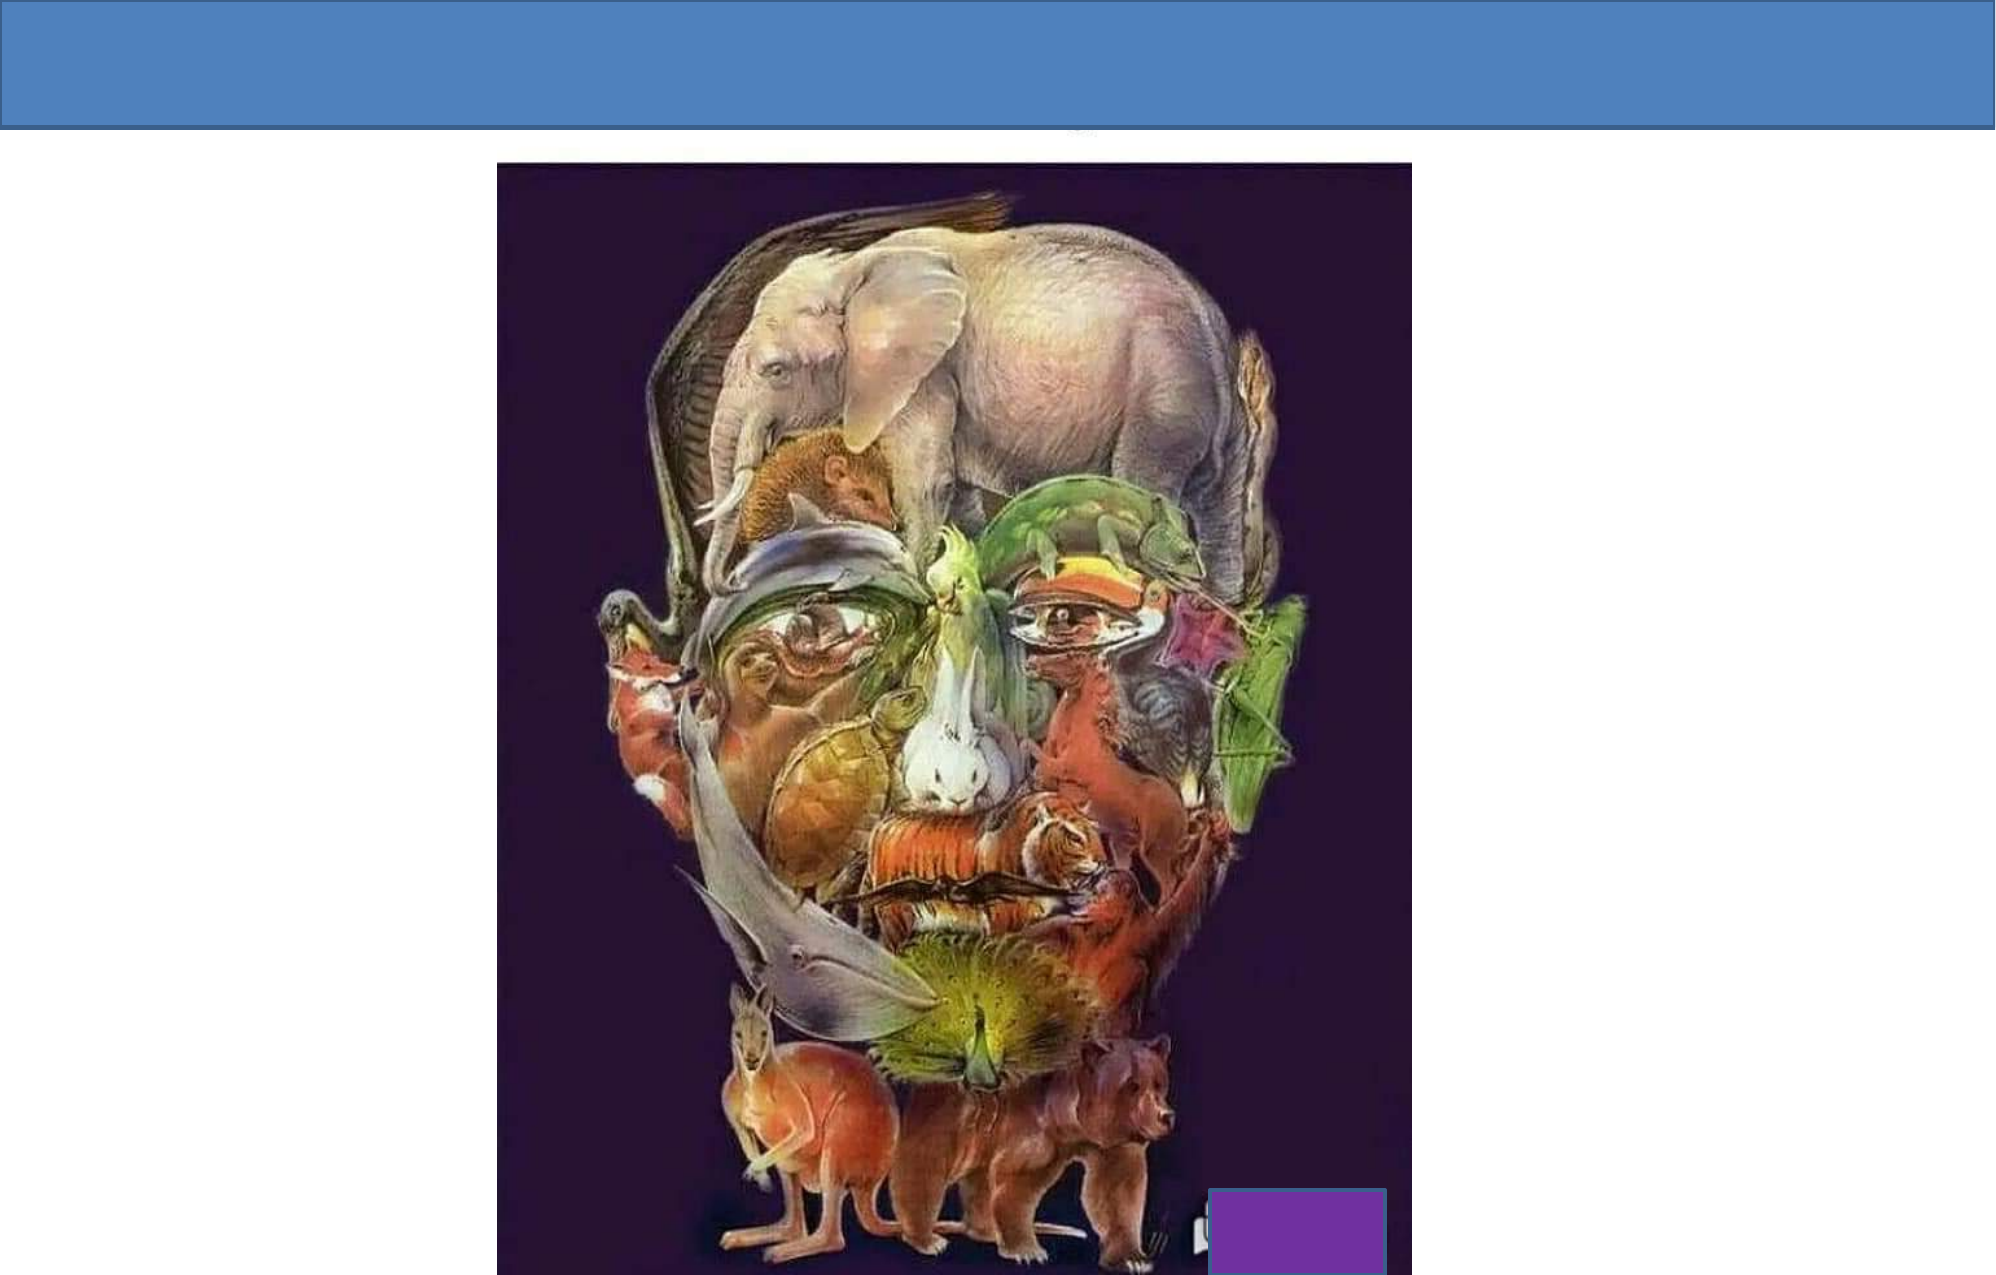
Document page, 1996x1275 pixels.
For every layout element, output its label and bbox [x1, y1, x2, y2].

text_box [0, 0, 495, 130]
text_box [1413, 0, 1996, 130]
picture [497, 0, 1412, 1275]
